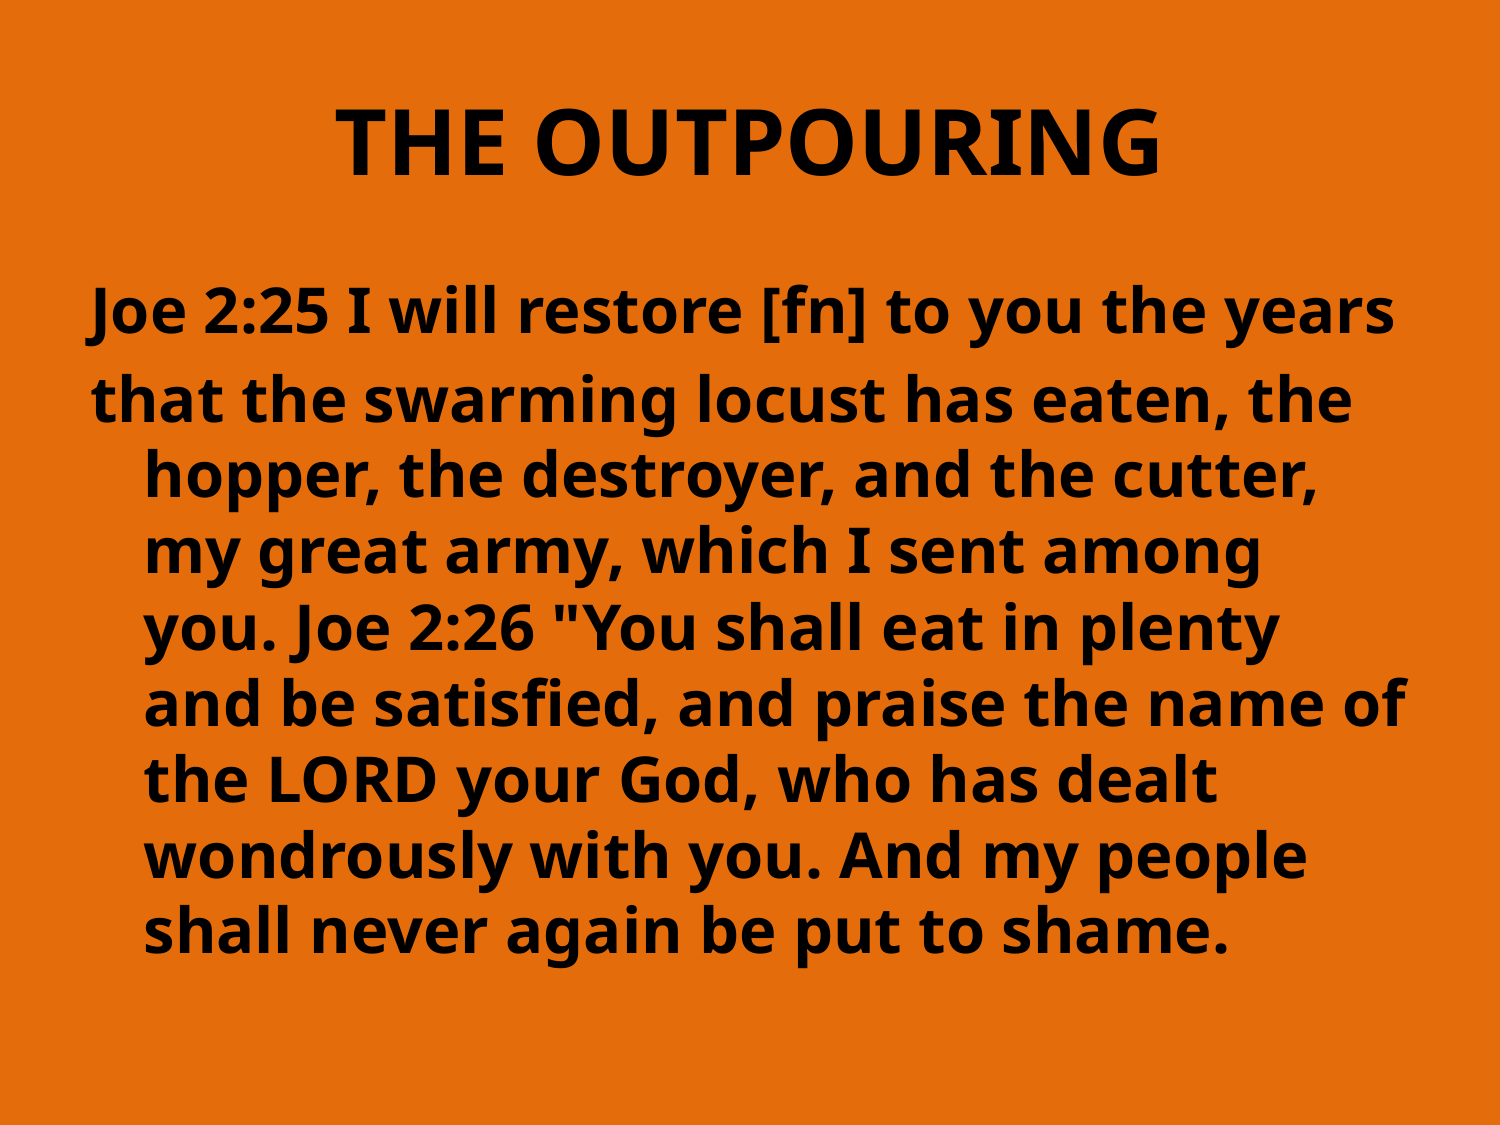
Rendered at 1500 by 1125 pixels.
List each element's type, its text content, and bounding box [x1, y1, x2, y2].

title THE OUTPOURING [75, 45, 1425, 233]
list Joe 2:25 I will restore [fn] to you the years that the swarming locust has eaten, the hopper, the destroyer, and the cutter, my great army, which I sent among you. Joe 2:26 "You shall eat in plenty and be satisfied, and praise the name of the LORD your God, who has dealt wondrously with you. And my people shall never again be put to shame. [75, 262, 1425, 1005]
